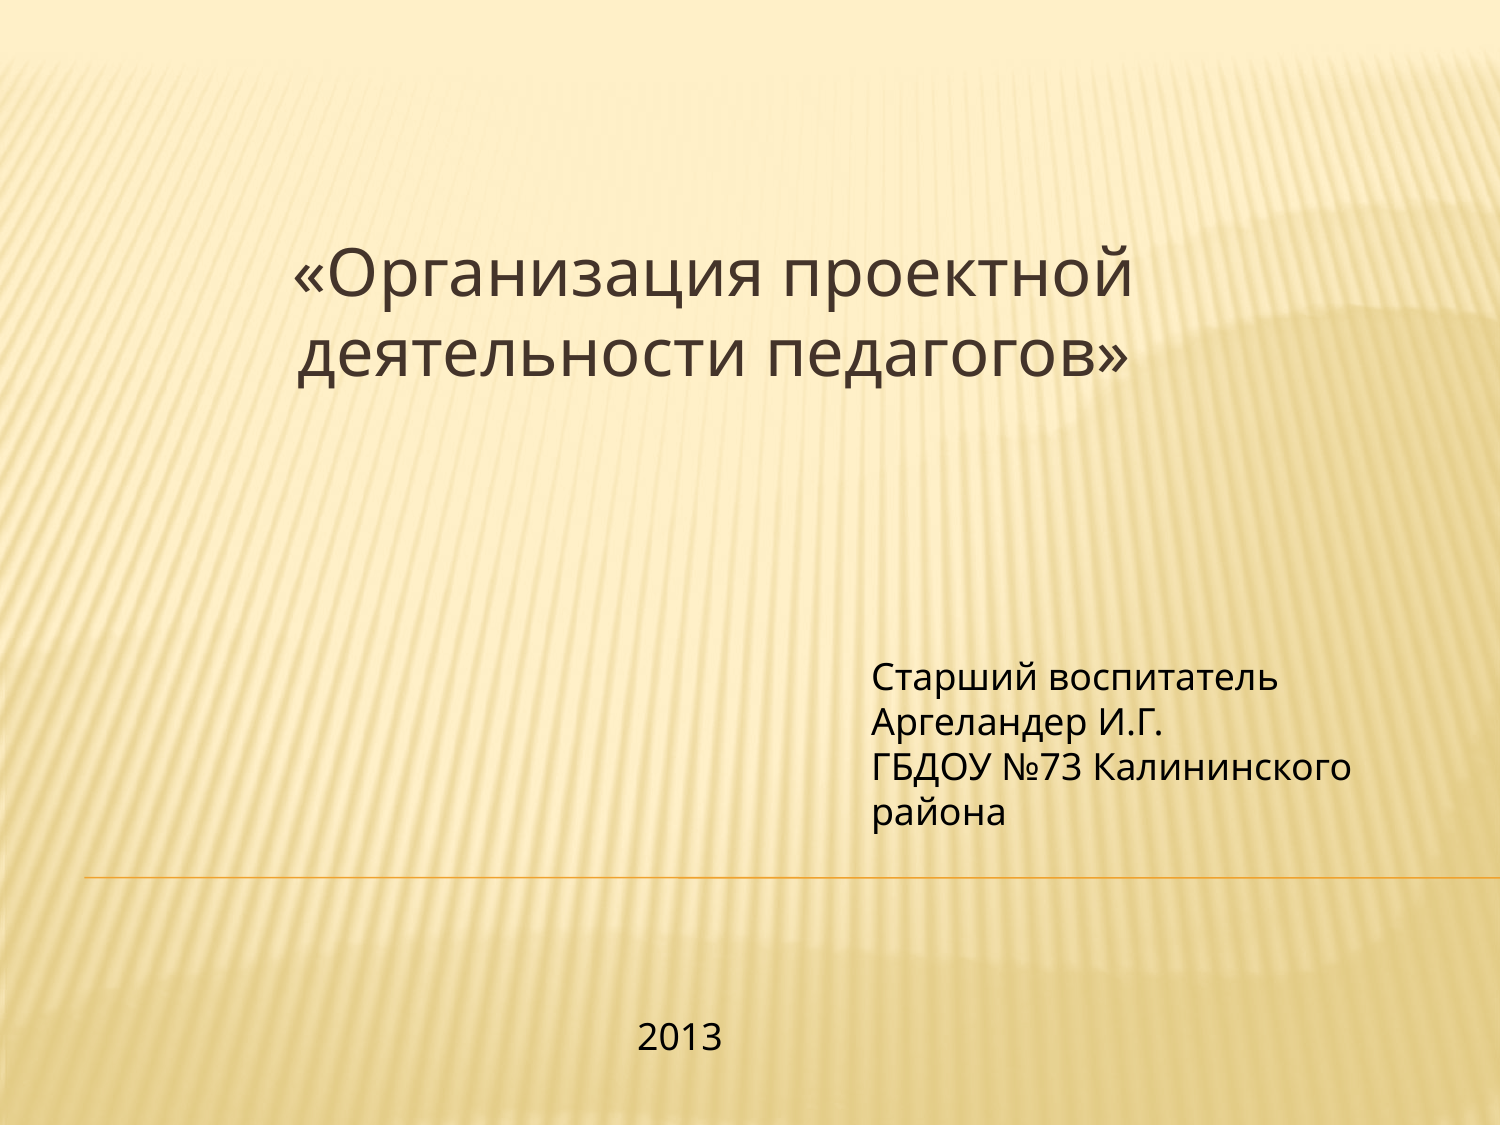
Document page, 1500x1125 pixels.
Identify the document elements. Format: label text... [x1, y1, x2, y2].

text_box 2013 [622, 1005, 753, 1066]
text_box Старший воспитатель Аргеландер И.Г. ГБДОУ №73 Калининского района [856, 645, 1459, 840]
subtitle «Организация проектной деятельности педагогов» [189, 137, 1240, 398]
title [112, 90, 1388, 291]
